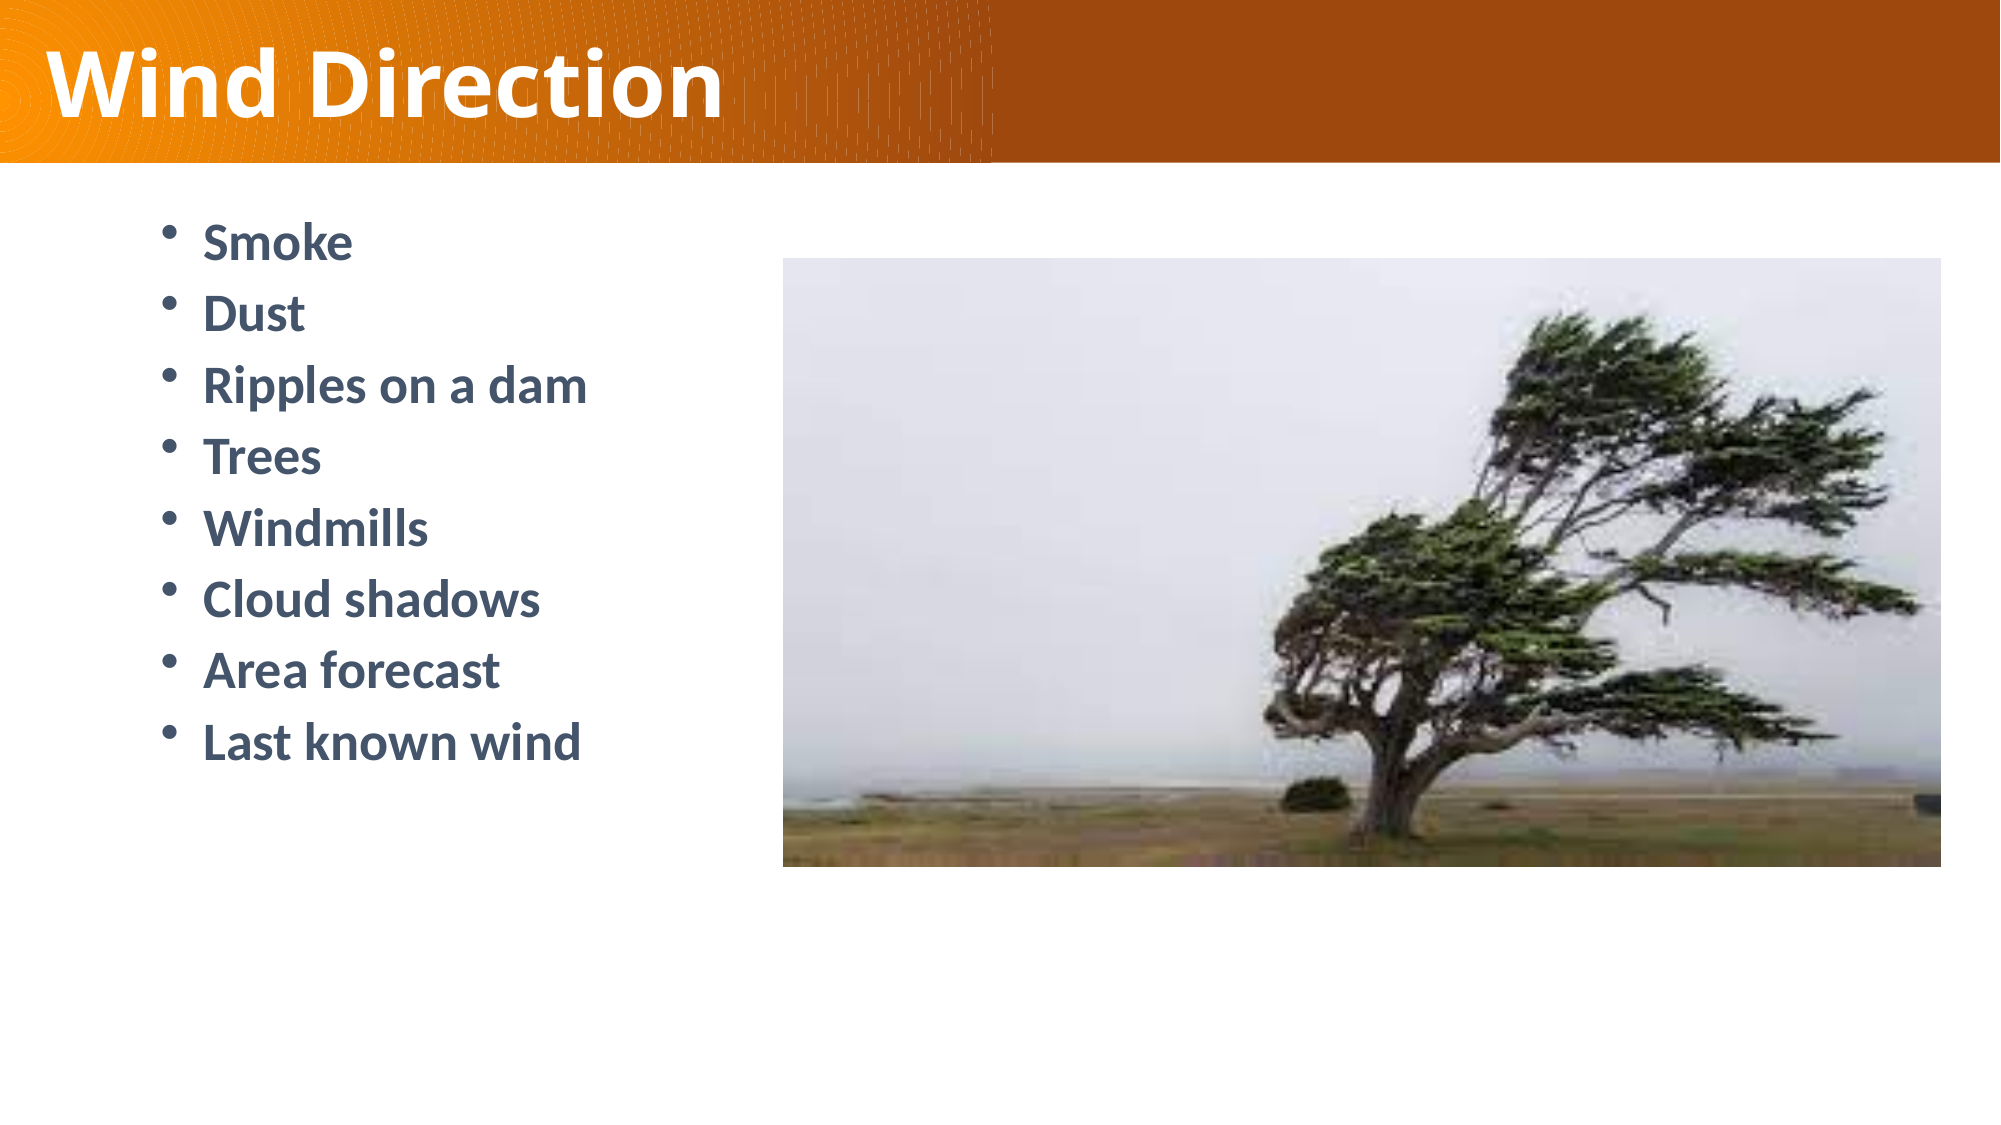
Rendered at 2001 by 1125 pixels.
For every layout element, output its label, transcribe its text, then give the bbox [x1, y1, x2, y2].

picture [782, 257, 1942, 868]
text_box Wind Direction [42, 22, 1834, 140]
text_box [0, 0, 2000, 163]
text_box Smoke Dust Ripples on a dam Trees Windmills Cloud shadows Area forecast Last known wind [151, 190, 1849, 781]
